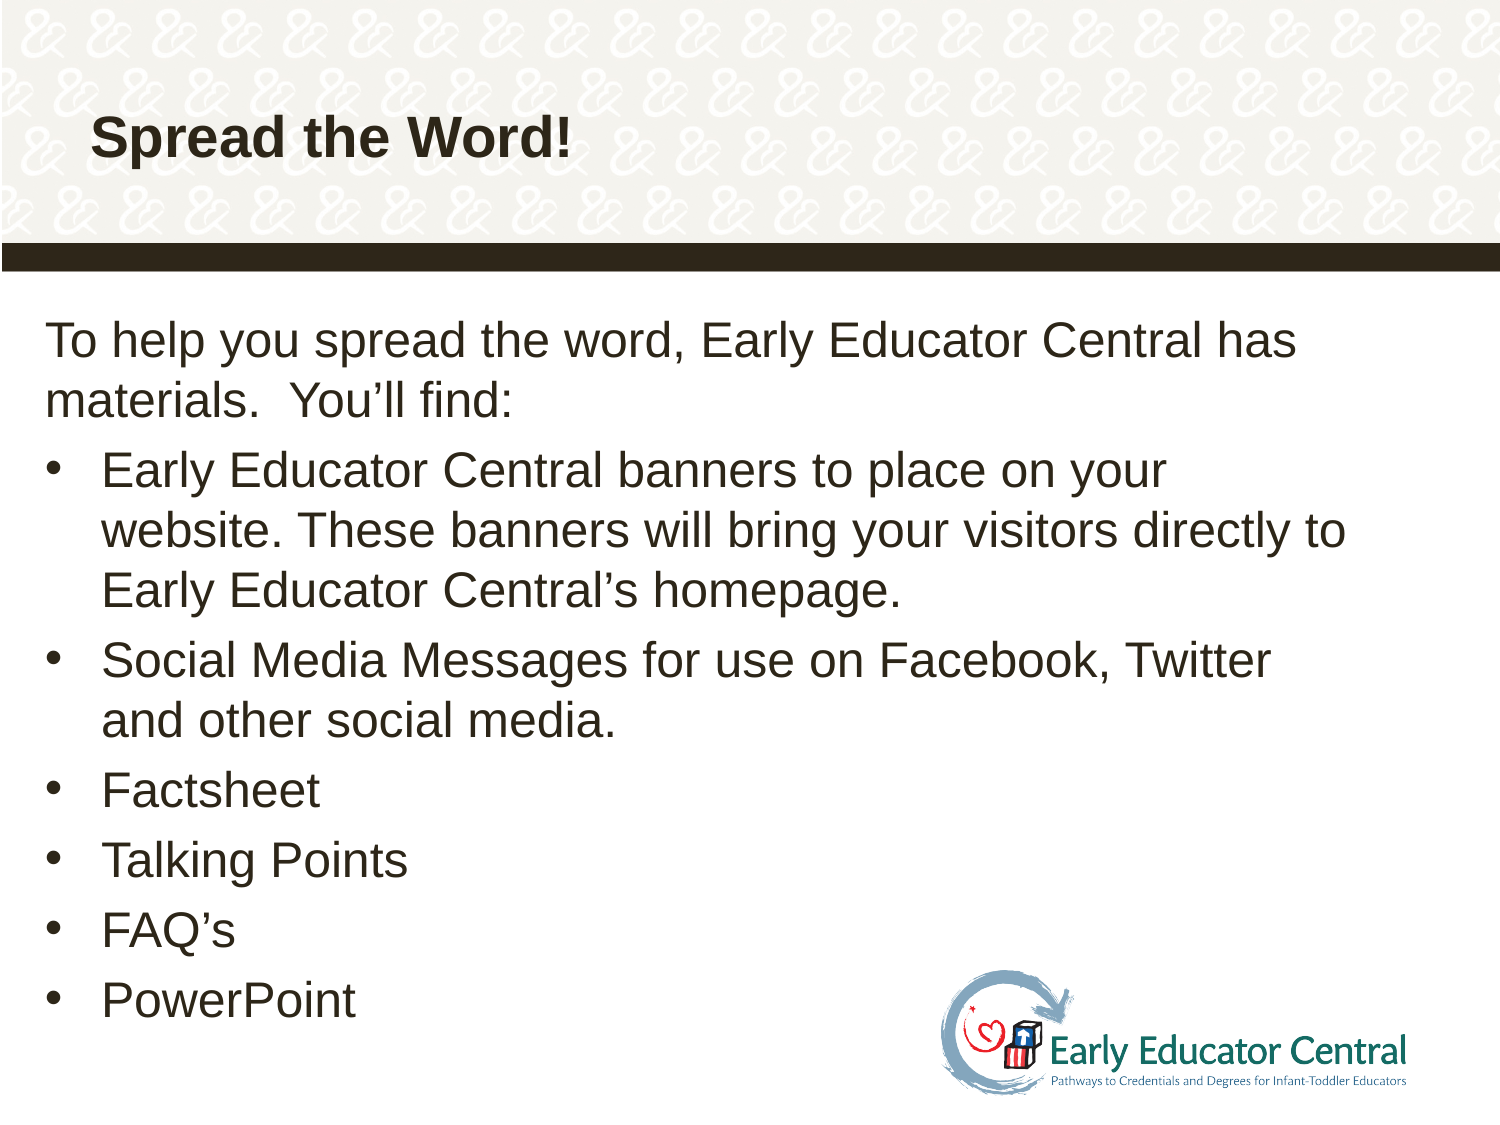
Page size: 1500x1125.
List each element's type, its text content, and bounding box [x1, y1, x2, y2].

title Spread the Word! [75, 45, 1425, 233]
picture [2, 0, 1500, 1125]
list To help you spread the word, Early Educator Central has materials. You’ll find: Early Educator Central banners to place on your website. These banners will bring your visitors directly to Early Educator Central’s homepage. Social Media Messages for use on Facebook, Twitter and other social media. Factsheet Talking Points FAQ’s PowerPoint [29, 299, 1380, 1043]
